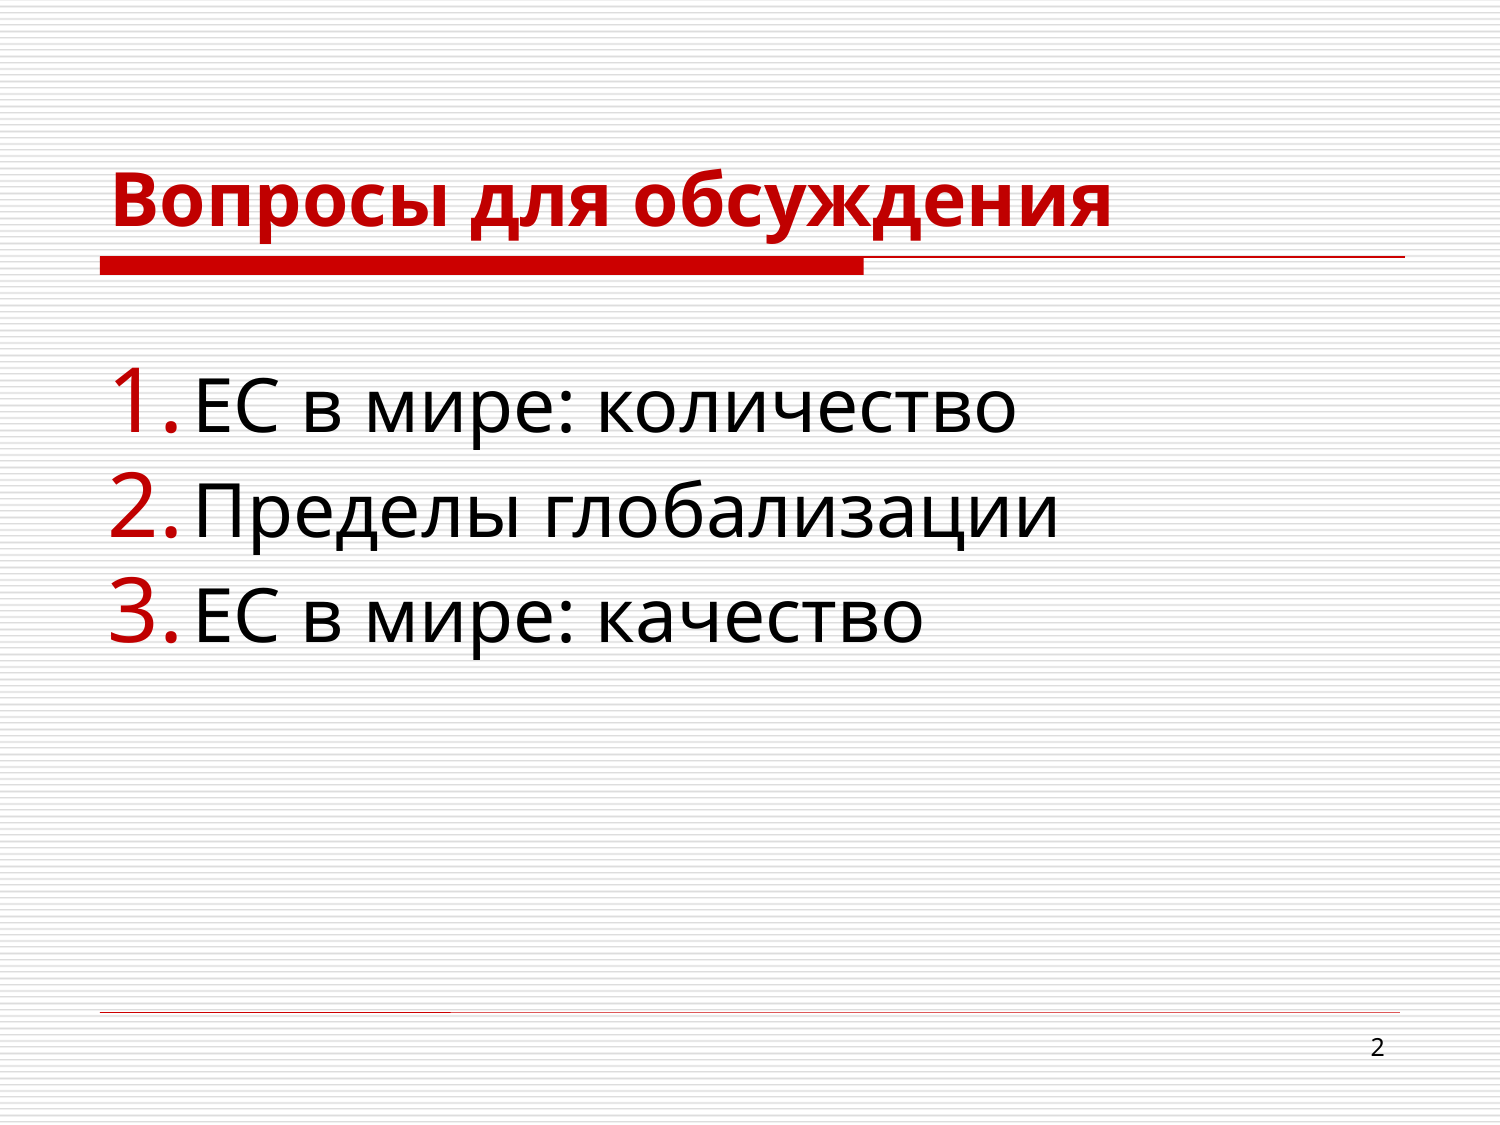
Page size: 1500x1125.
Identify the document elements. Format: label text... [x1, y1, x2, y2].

picture [0, 0, 1500, 1125]
title Вопросы для обсуждения [94, 50, 1407, 250]
list ЕС в мире: количество Пределы глобализации ЕС в мире: качество [92, 350, 1406, 988]
slide_number 2 [1074, 1024, 1401, 1103]
